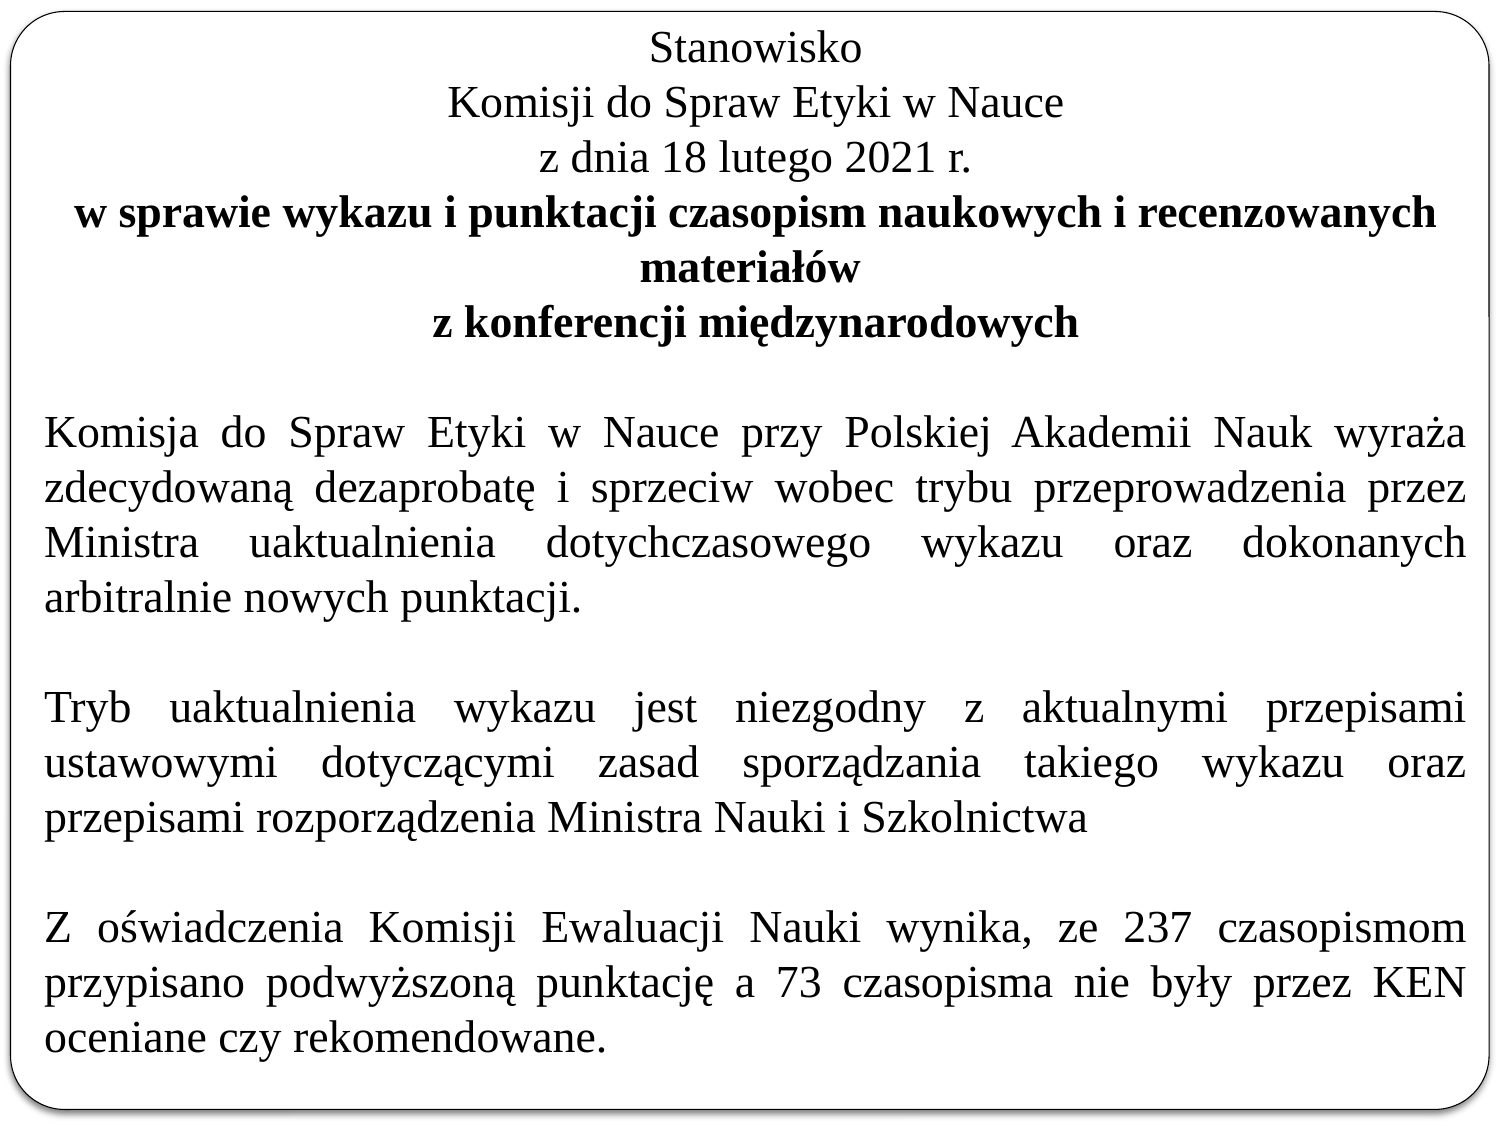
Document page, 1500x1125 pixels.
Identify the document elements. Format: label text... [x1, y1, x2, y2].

text_box Stanowisko Komisji do Spraw Etyki w Nauce z dnia 18 lutego 2021 r. w sprawie wykazu i punktacji czasopism naukowych i recenzowanych materiałów z konferencji międzynarodowych Komisja do Spraw Etyki w Nauce przy Polskiej Akademii Nauk wyraża zdecydowaną dezaprobatę i sprzeciw wobec trybu przeprowadzenia przez Ministra uaktualnienia dotychczasowego wykazu oraz dokonanych arbitralnie nowych punktacji. Tryb uaktualnienia wykazu jest niezgodny z aktualnymi przepisami ustawowymi dotyczącymi zasad sporządzania takiego wykazu oraz przepisami rozporządzenia Ministra Nauki i Szkolnictwa Z oświadczenia Komisji Ewaluacji Nauki wynika, ze 237 czasopismom przypisano podwyższoną punktację a 73 czasopisma nie były przez KEN oceniane czy rekomendowane. [29, 9, 1483, 1114]
